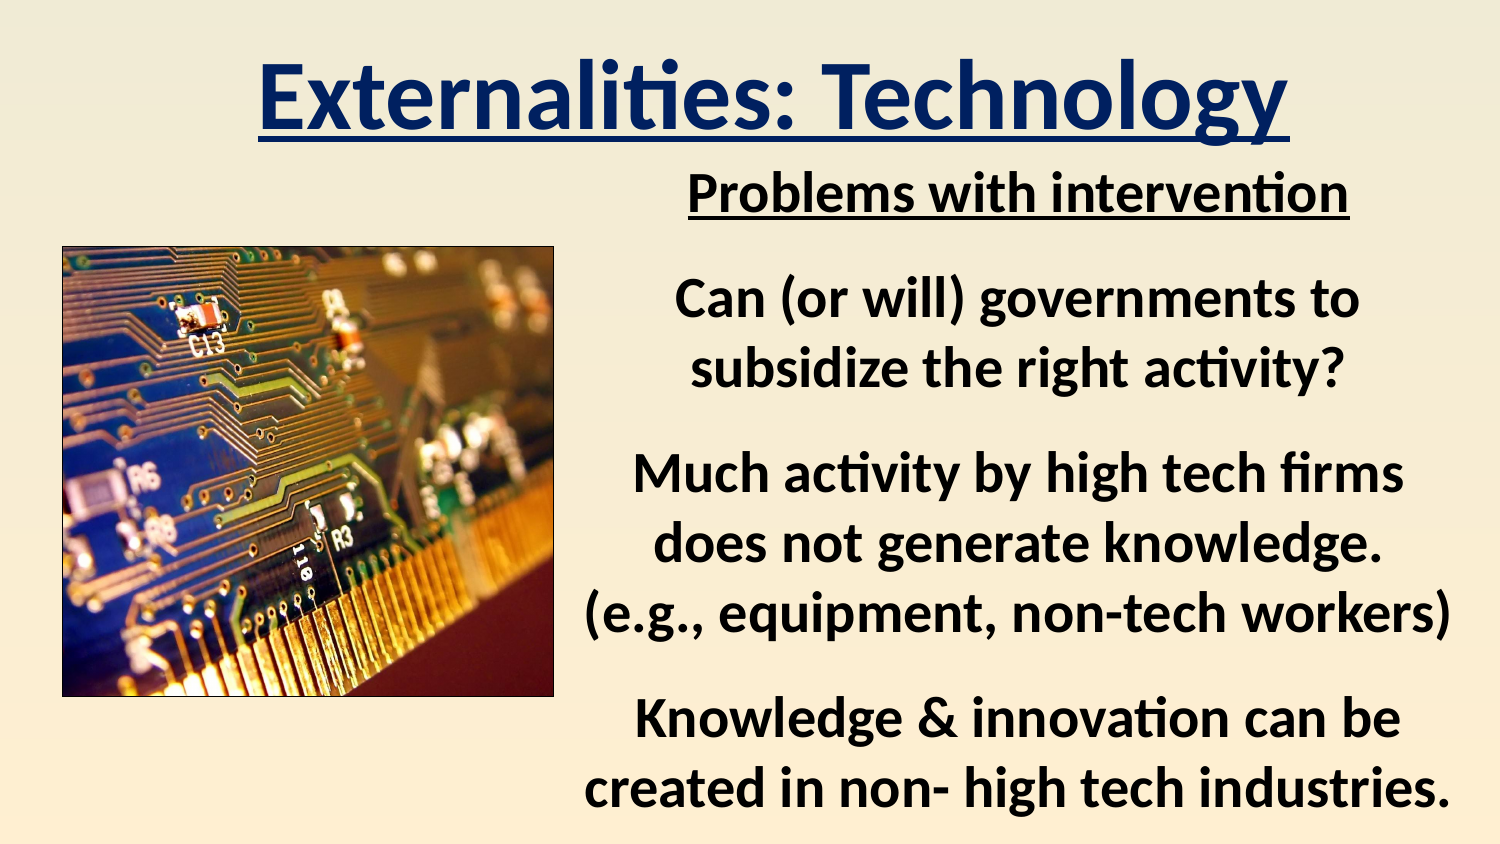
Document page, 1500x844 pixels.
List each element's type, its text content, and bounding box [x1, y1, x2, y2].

picture [62, 246, 554, 697]
text_box Externalities: Technology [243, 21, 1305, 157]
text_box Problems with intervention Can (or will) governments to subsidize the right activity? Much activity by high tech firms does not generate knowledge. (e.g., equipment, non-tech workers) Knowledge & innovation can be created in non- high tech industries. [562, 146, 1475, 827]
